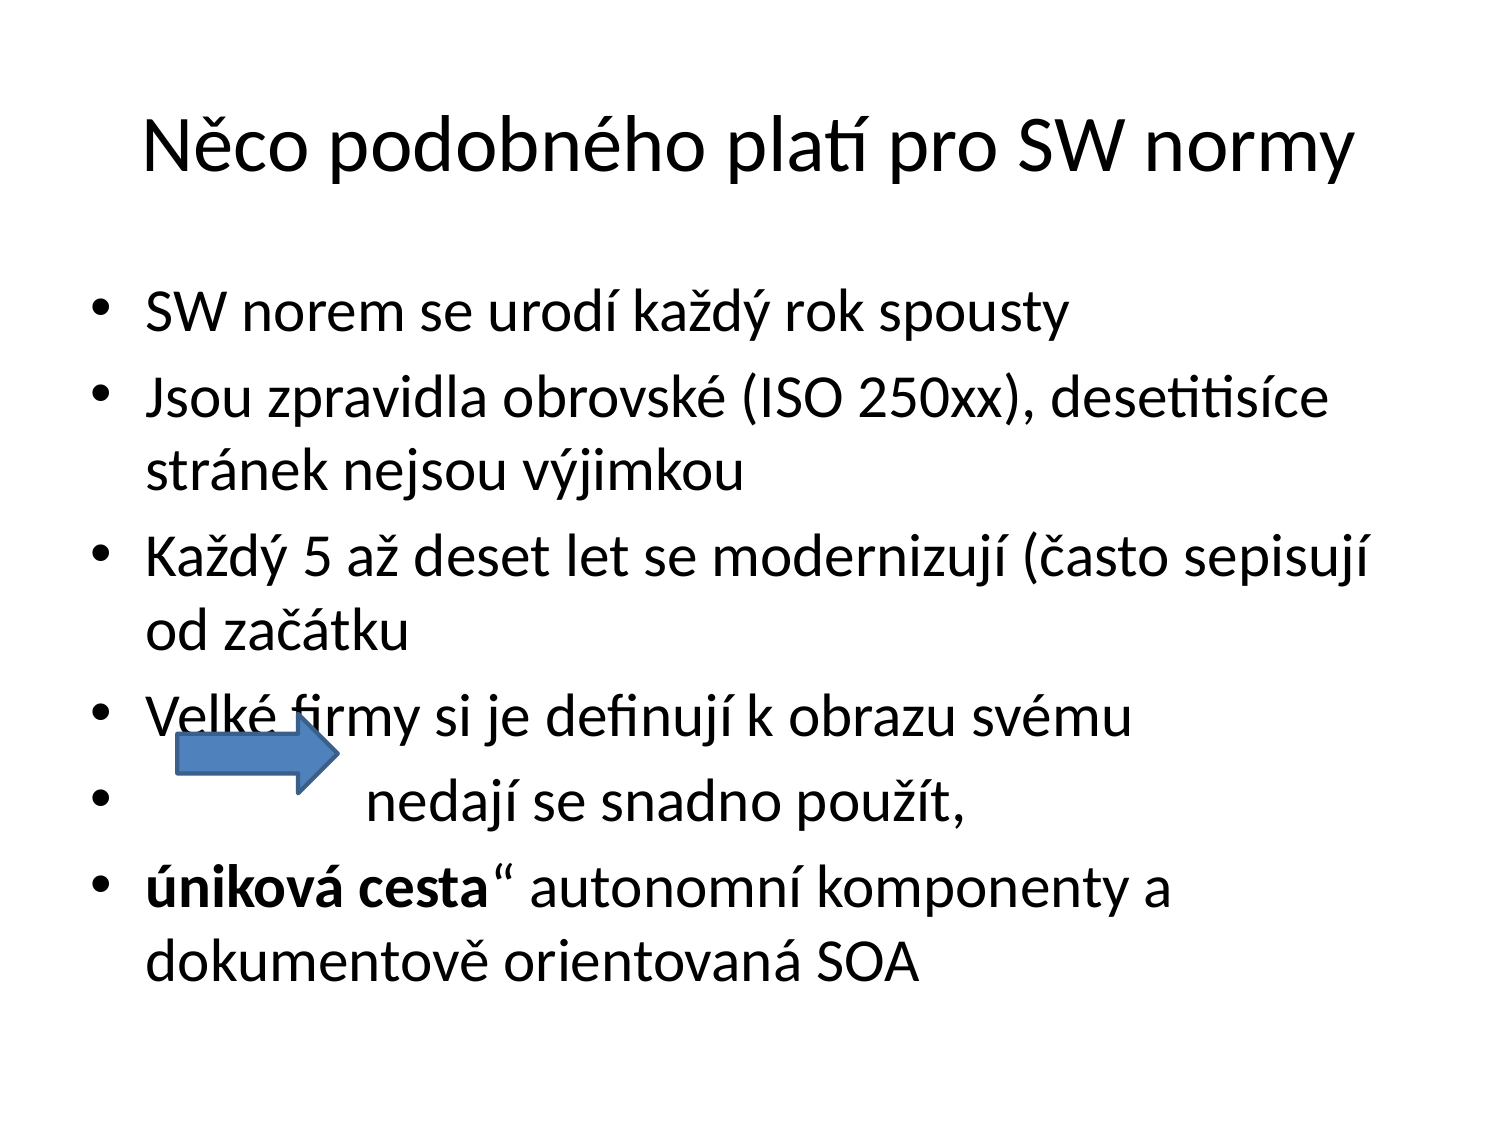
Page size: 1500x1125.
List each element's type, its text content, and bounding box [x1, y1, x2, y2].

title Něco podobného platí pro SW normy [75, 45, 1425, 233]
list SW norem se urodí každý rok spousty Jsou zpravidla obrovské (ISO 250xx), desetitisíce stránek nejsou výjimkou Každý 5 až deset let se modernizují (často sepisují od začátku Velké firmy si je definují k obrazu svému nedají se snadno použít, úniková cesta“ autonomní komponenty a dokumentově orientovaná SOA [75, 262, 1459, 1005]
text_box [175, 711, 340, 796]
